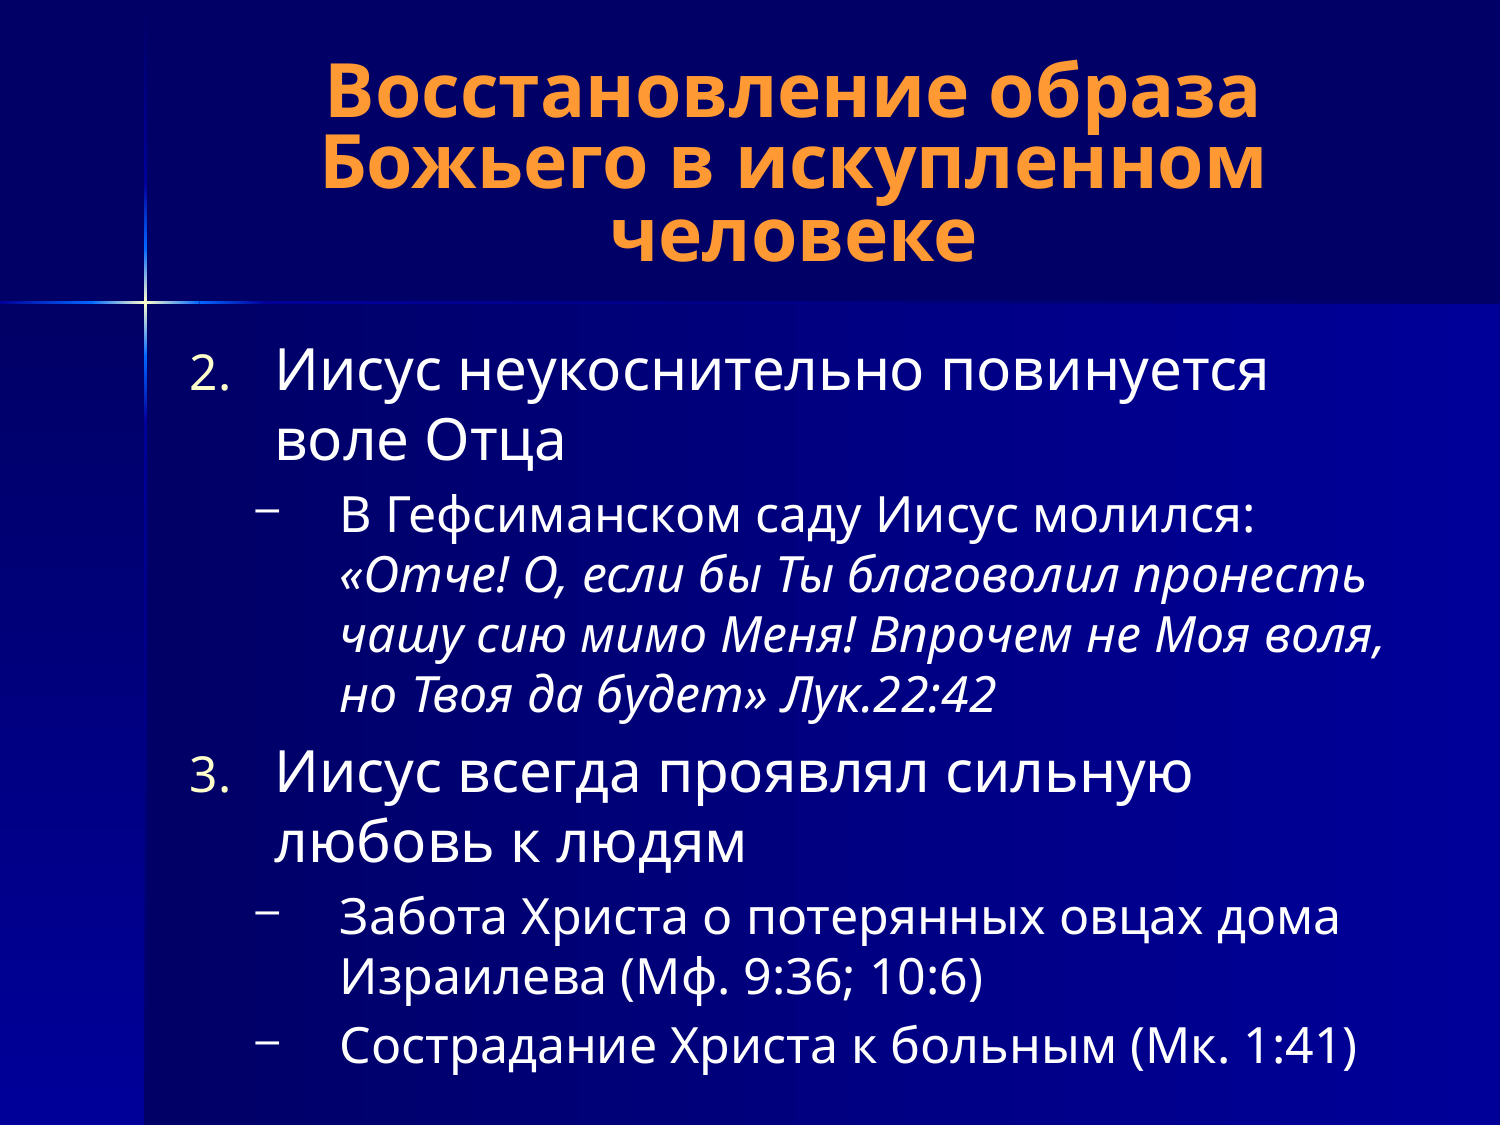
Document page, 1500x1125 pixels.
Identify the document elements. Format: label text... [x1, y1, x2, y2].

list Иисус неукоснительно повинуется воле Отца В Гефсиманском саду Иисус молился: «Отче! О, если бы Ты благоволил пронесть чашу сию мимо Меня! Впрочем не Моя воля, но Твоя да будет» Лук.22:42 Иисус всегда проявлял сильную любовь к людям Забота Христа о потерянных овцах дома Израилева (Мф. 9:36; 10:6) Сострадание Христа к больным (Мк. 1:41) [174, 324, 1413, 1125]
title Восстановление образа Божьего в искупленном человеке [174, 49, 1413, 286]
